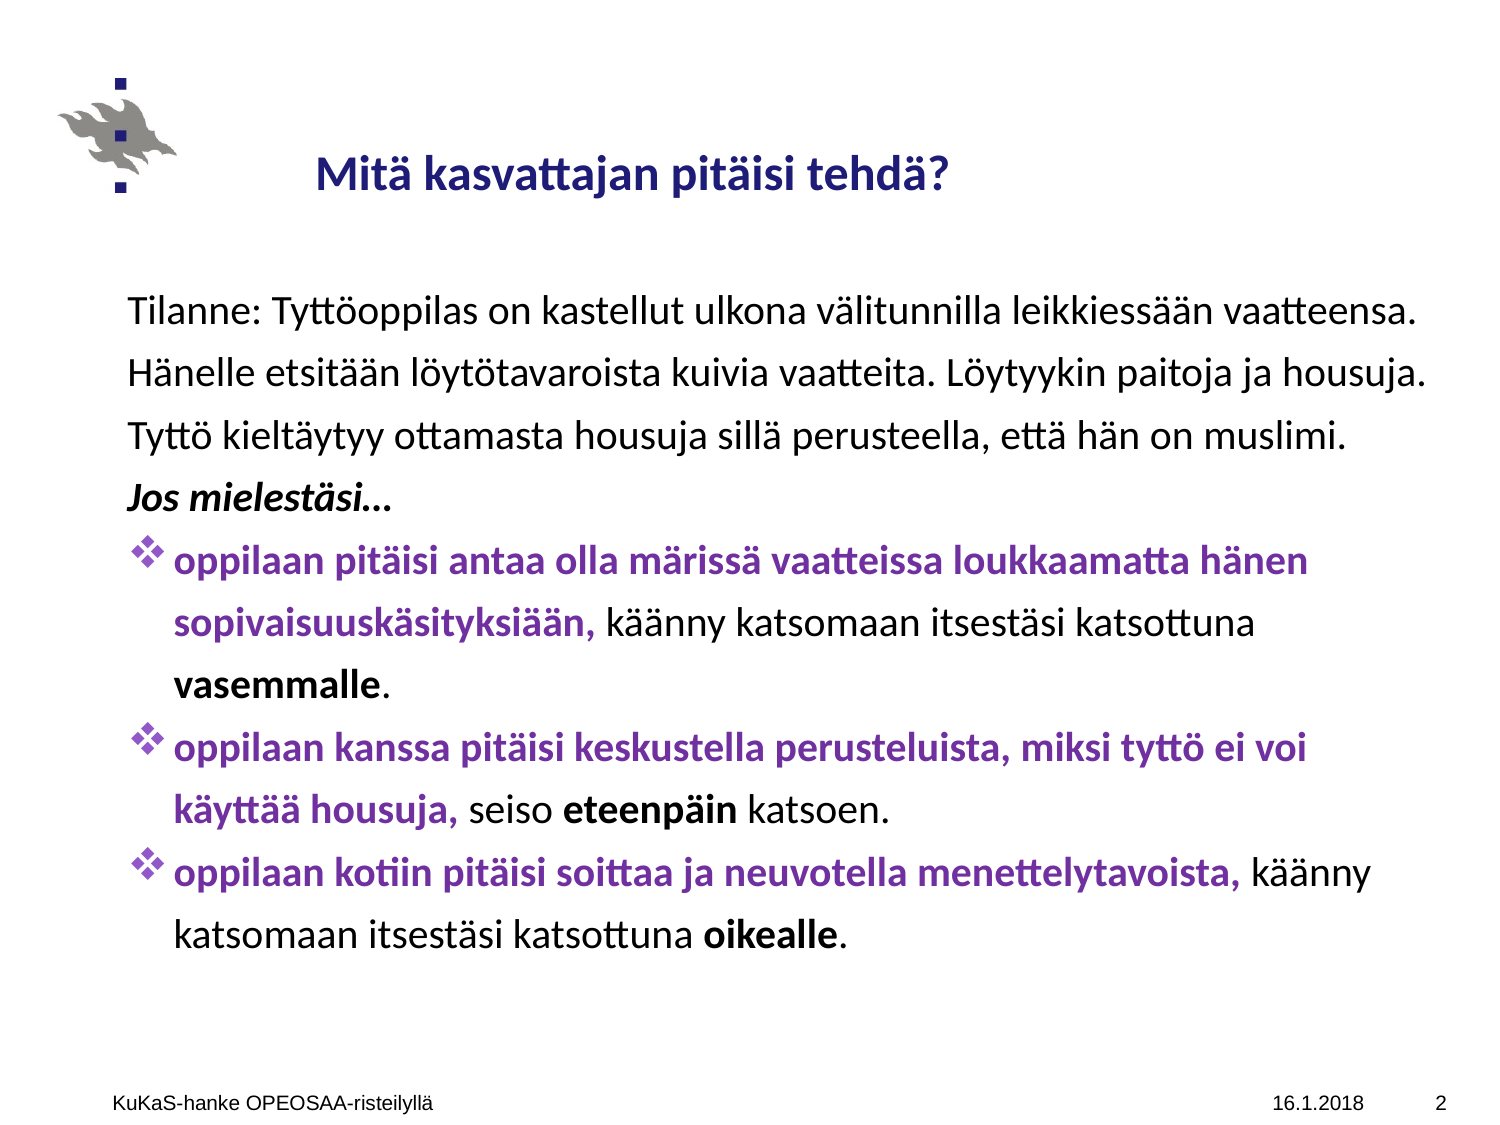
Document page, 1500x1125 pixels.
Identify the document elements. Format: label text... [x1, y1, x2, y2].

list Tilanne: Tyttöoppilas on kastellut ulkona välitunnilla leikkiessään vaatteensa. Hänelle etsitään löytötavaroista kuivia vaatteita. Löytyykin paitoja ja housuja. Tyttö kieltäytyy ottamasta housuja sillä perusteella, että hän on muslimi. Jos mielestäsi… oppilaan pitäisi antaa olla märissä vaatteissa loukkaamatta hänen sopivaisuuskäsityksiään, käänny katsomaan itsestäsi katsottuna vasemmalle. oppilaan kanssa pitäisi keskustella perusteluista, miksi tyttö ei voi käyttää housuja, seiso eteenpäin katsoen. oppilaan kotiin pitäisi soittaa ja neuvotella menettelytavoista, käänny katsomaan itsestäsi katsottuna oikealle. [112, 262, 1450, 1075]
slide_number 2 [1364, 1082, 1448, 1115]
title Mitä kasvattajan pitäisi tehdä? [300, 24, 1450, 208]
picture [57, 78, 177, 193]
footer KuKaS-hanke OPEOSAA-risteilyllä [111, 1082, 1141, 1115]
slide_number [1145, 1082, 1364, 1115]
